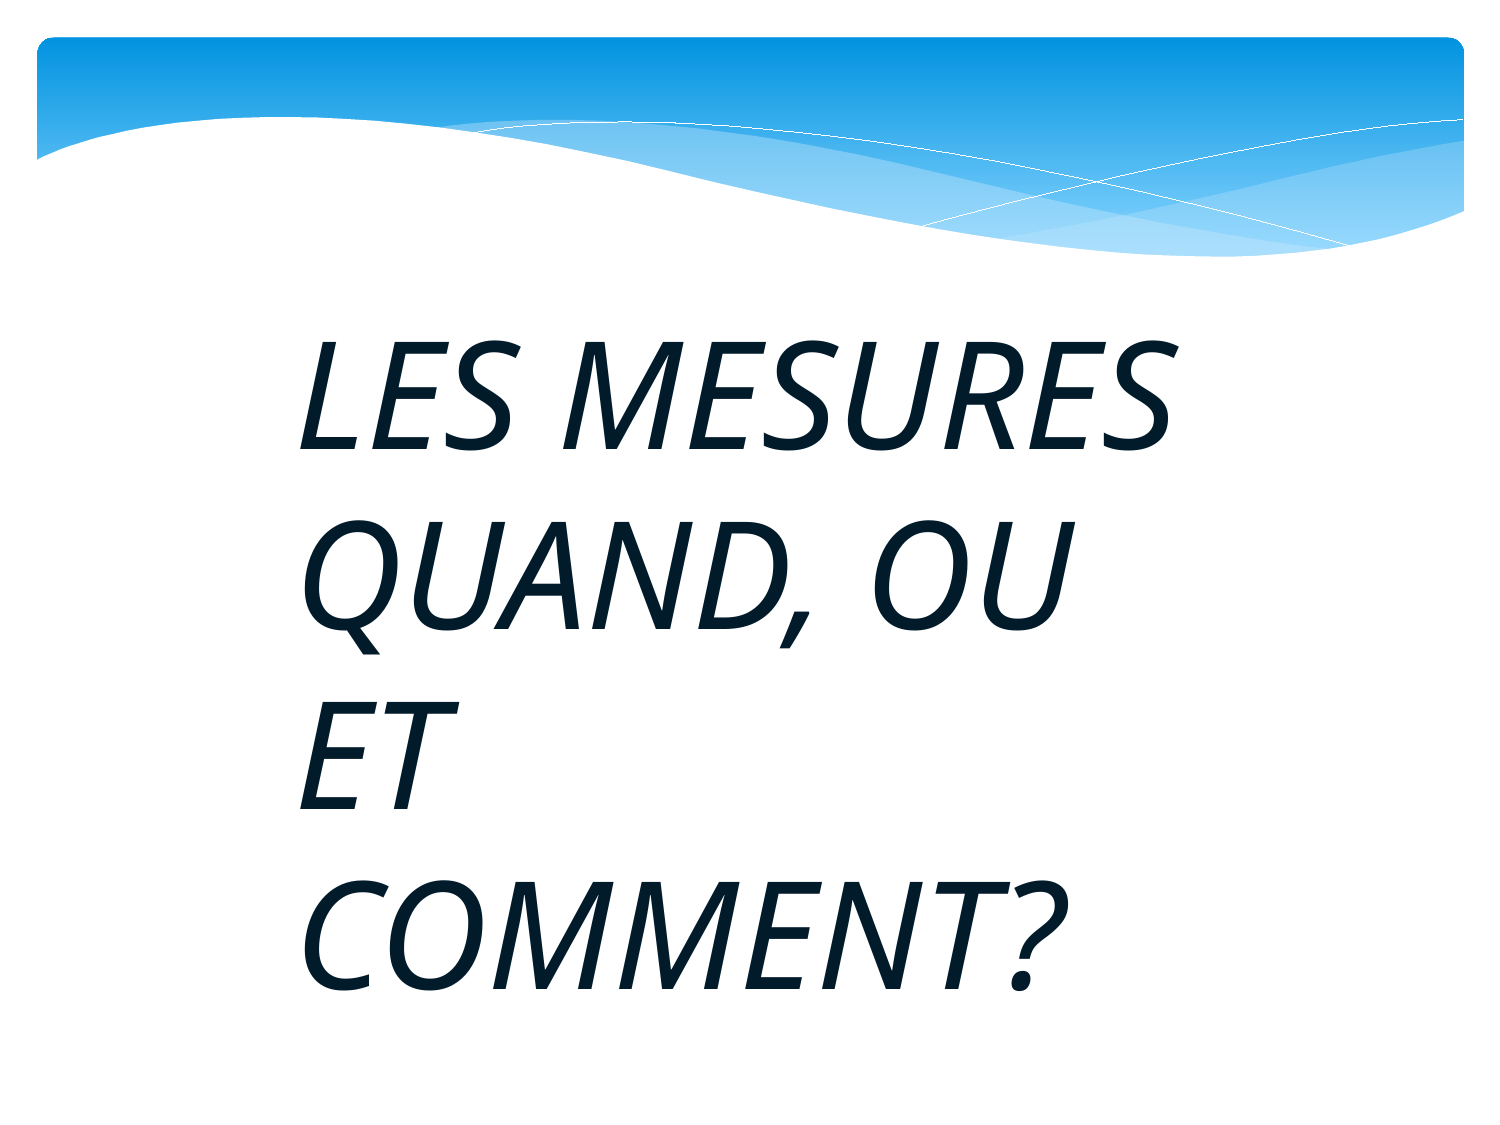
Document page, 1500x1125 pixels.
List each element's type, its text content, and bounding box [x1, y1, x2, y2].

text_box LES MESURES QUAND, OU ET COMMENT? [279, 292, 1250, 1028]
